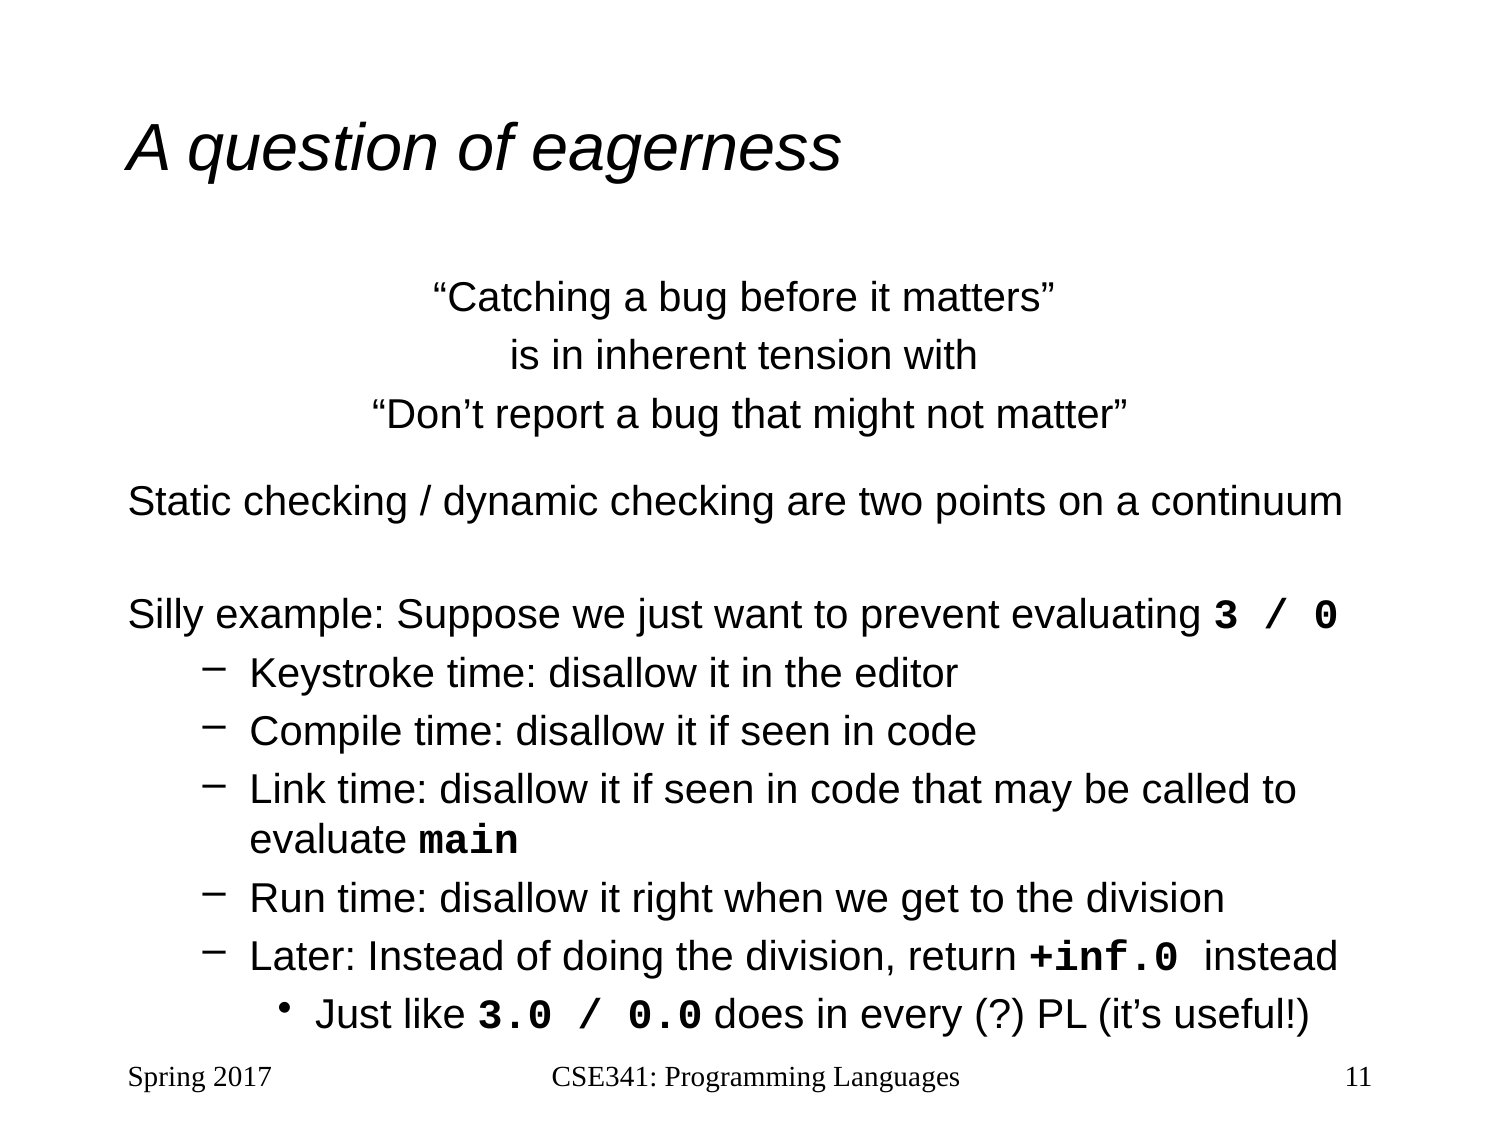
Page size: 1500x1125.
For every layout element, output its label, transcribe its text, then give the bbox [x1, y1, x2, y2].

slide_number Spring 2017 [112, 1049, 426, 1125]
slide_number 11 [1074, 1049, 1388, 1125]
title A question of eagerness [112, 49, 1388, 238]
list “Catching a bug before it matters” is in inherent tension with “Don’t report a bug that might not matter” Static checking / dynamic checking are two points on a continuum Silly example: Suppose we just want to prevent evaluating 3 / 0 Keystroke time: disallow it in the editor Compile time: disallow it if seen in code Link time: disallow it if seen in code that may be called to evaluate main Run time: disallow it right when we get to the division Later: Instead of doing the division, return +inf.0 instead Just like 3.0 / 0.0 does in every (?) PL (it’s useful!) [112, 262, 1388, 1038]
footer CSE341: Programming Languages [474, 1049, 1038, 1125]
